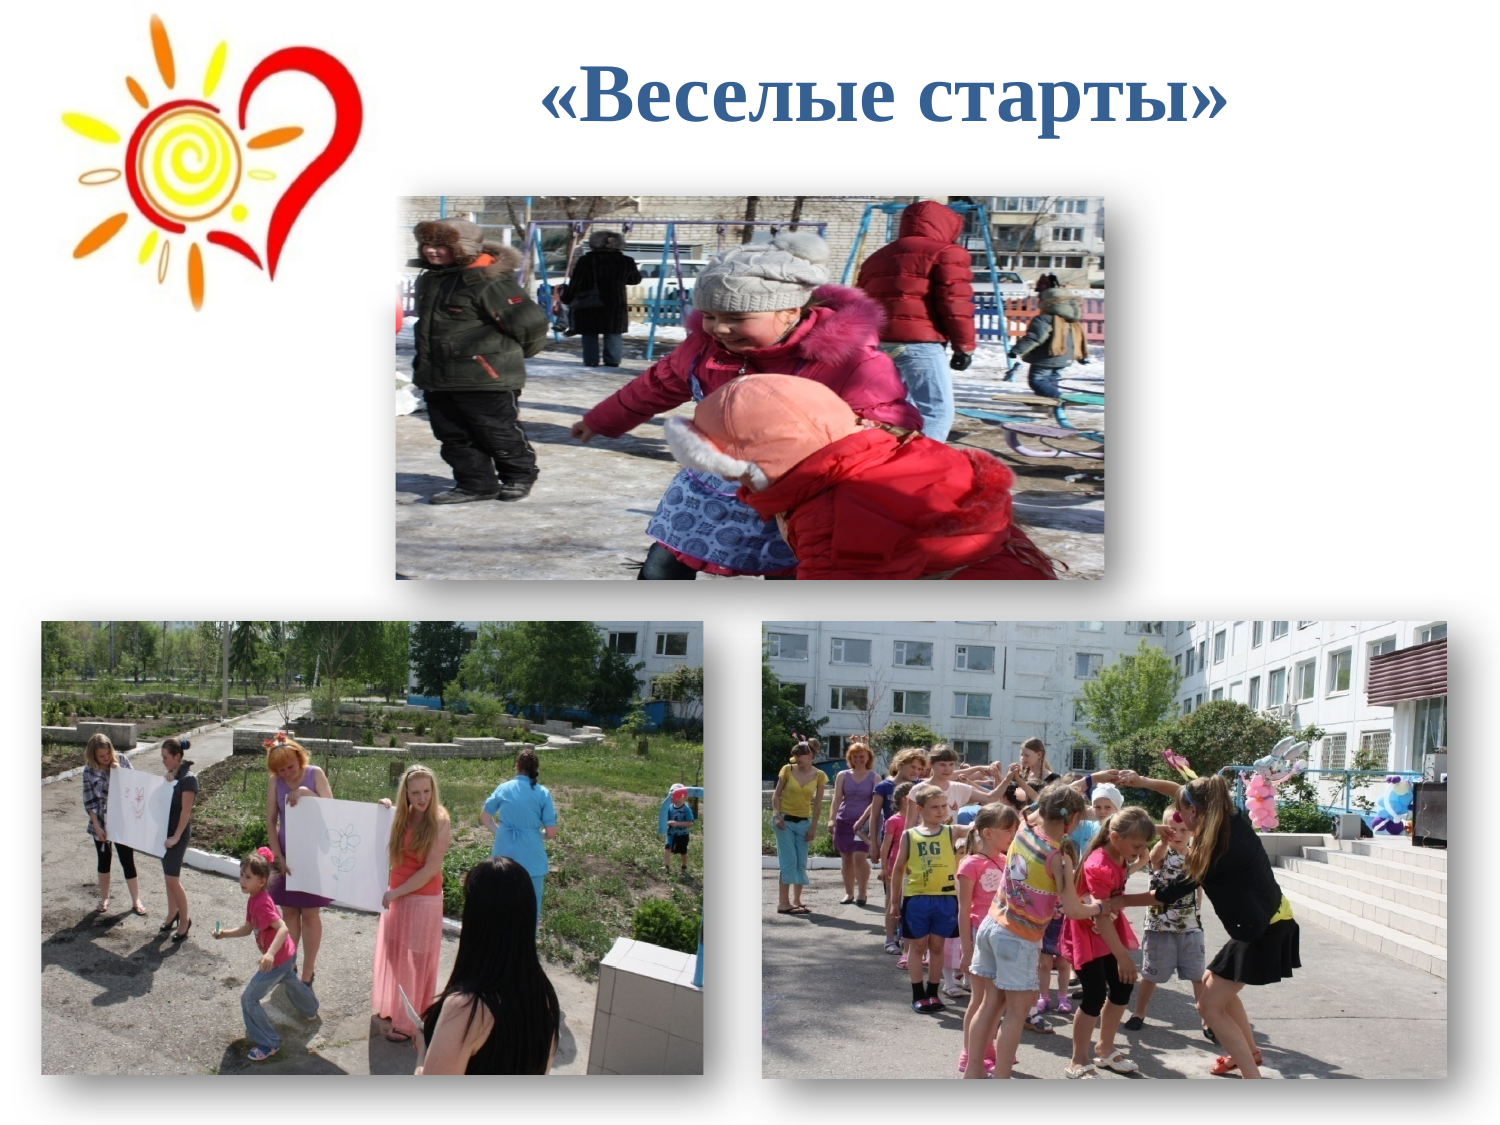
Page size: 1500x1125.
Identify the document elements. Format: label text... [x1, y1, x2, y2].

title «Веселые старты» [429, 23, 1407, 153]
picture [40, 621, 704, 1075]
picture [0, 0, 1105, 581]
picture [761, 621, 1448, 1079]
